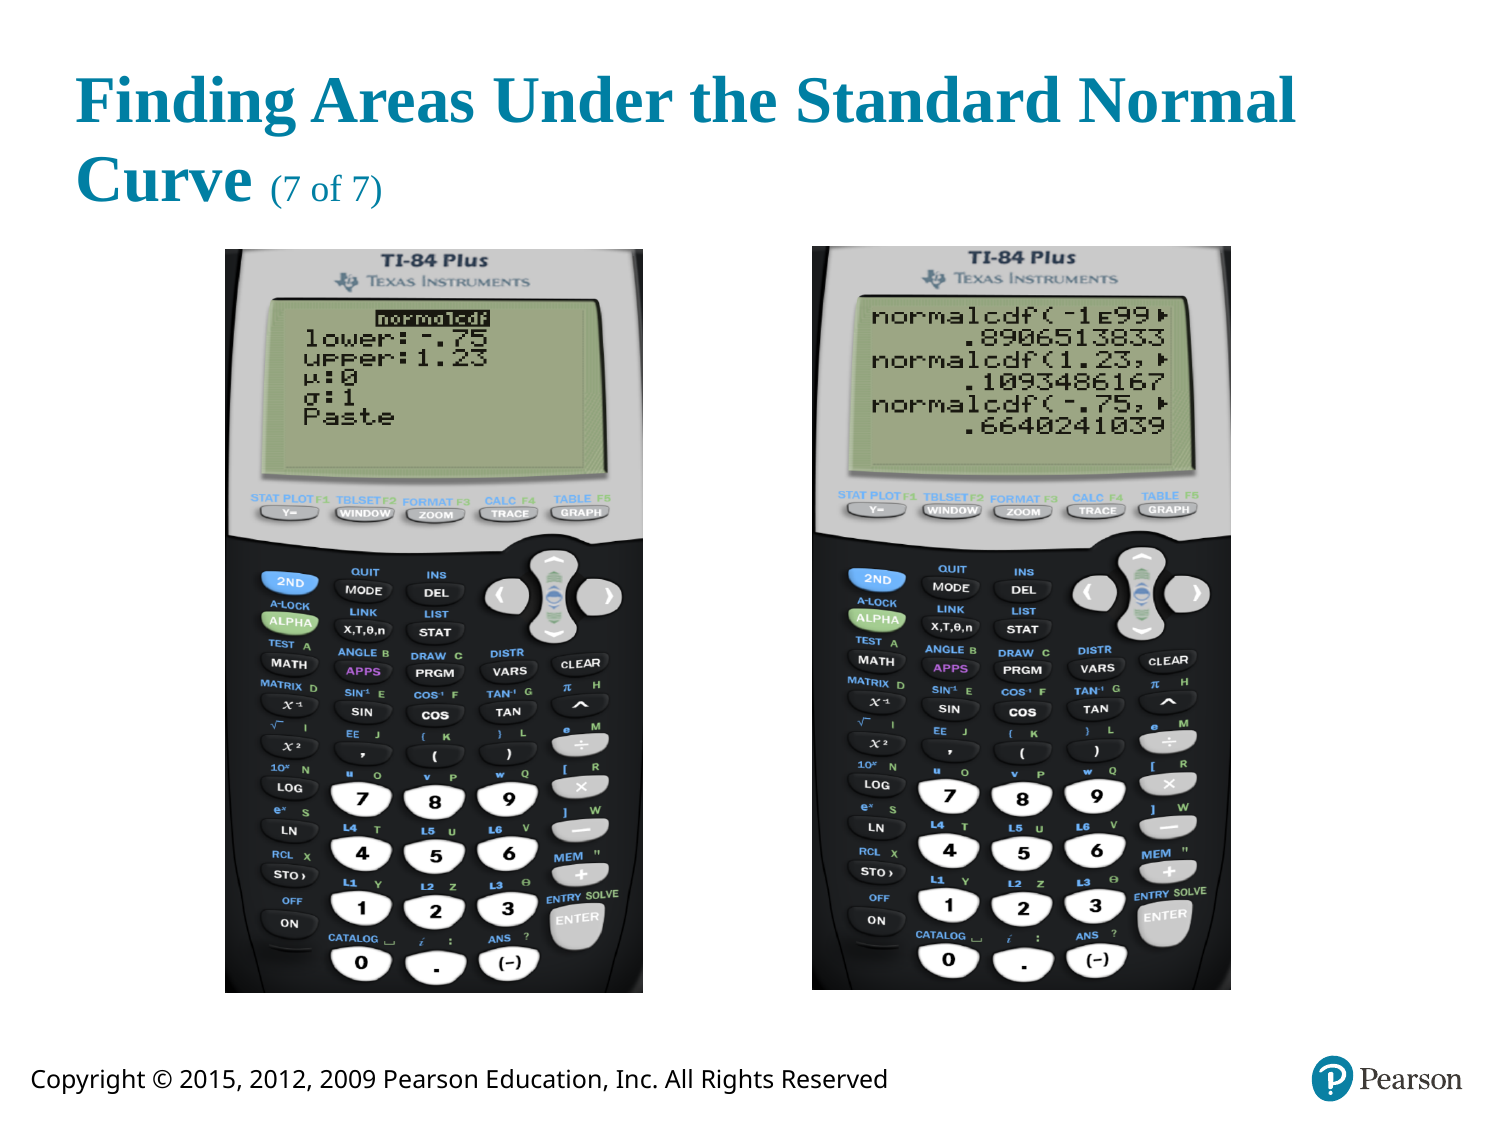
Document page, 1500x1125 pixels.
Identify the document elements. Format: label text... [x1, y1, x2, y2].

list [224, 249, 643, 993]
title Finding Areas Under the Standard Normal Curve (7 of 7) [75, 35, 1425, 216]
picture [812, 246, 1231, 990]
